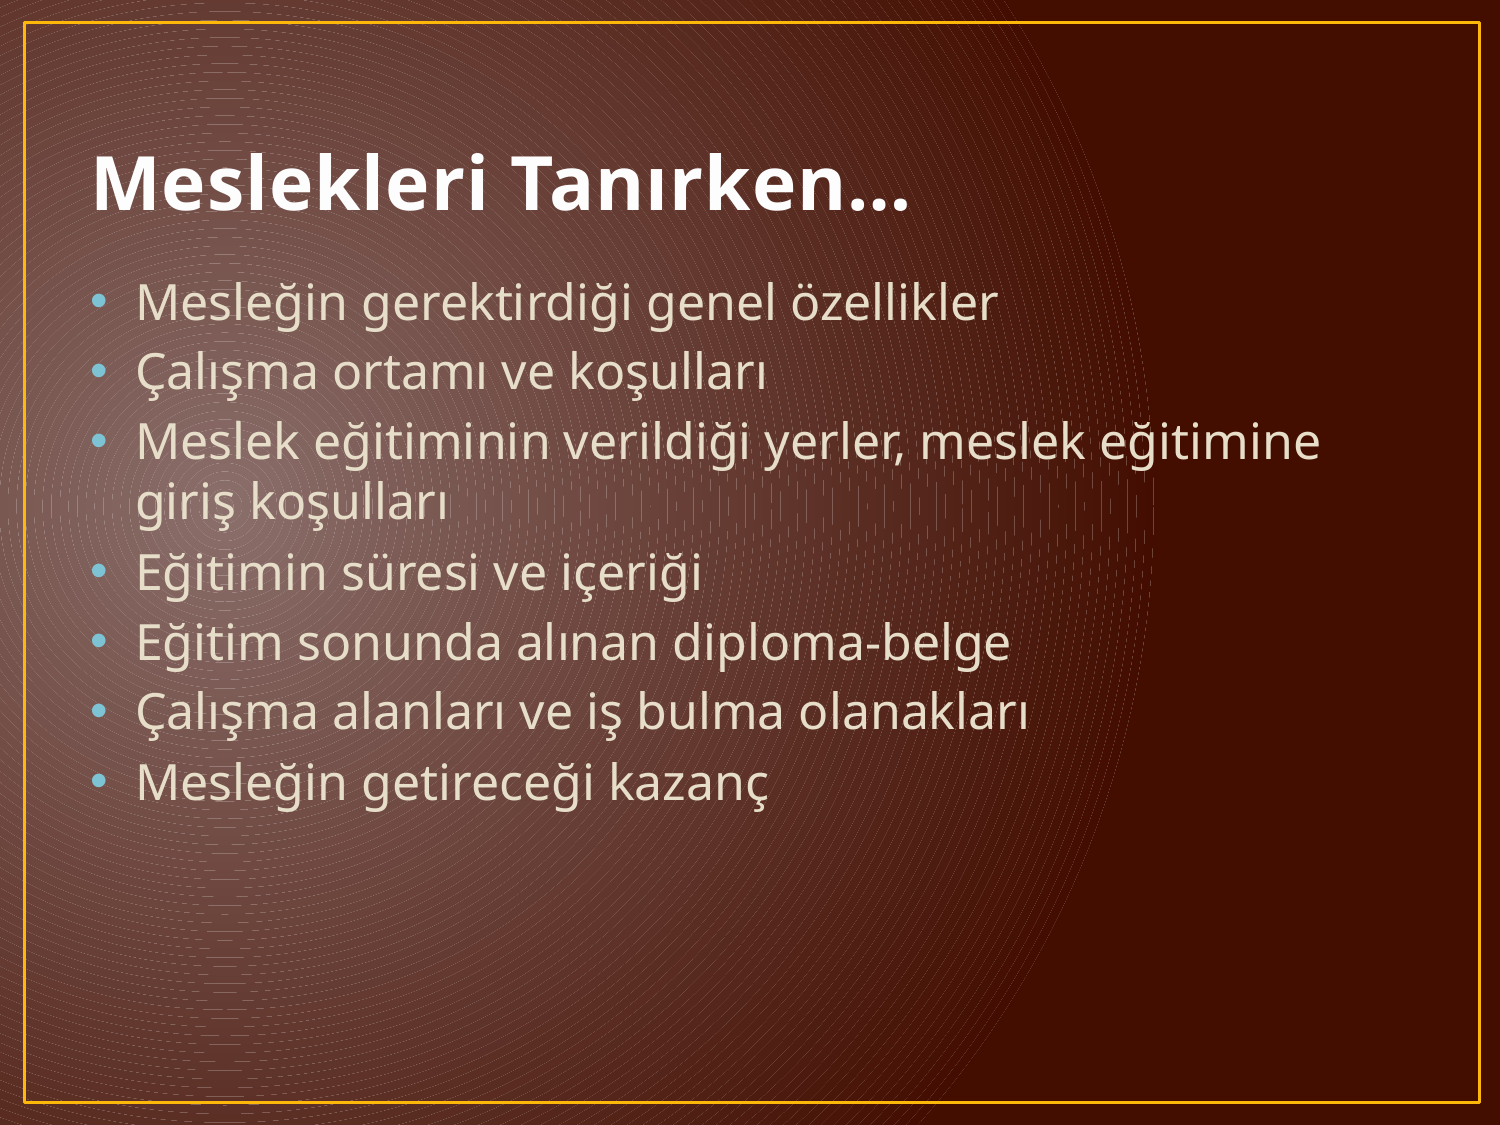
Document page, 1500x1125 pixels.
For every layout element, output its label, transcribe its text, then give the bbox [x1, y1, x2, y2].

title Meslekleri Tanırken… [75, 45, 1425, 233]
list Mesleğin gerektirdiği genel özellikler Çalışma ortamı ve koşulları Meslek eğitiminin verildiği yerler, meslek eğitimine giriş koşulları Eğitimin süresi ve içeriği Eğitim sonunda alınan diploma-belge Çalışma alanları ve iş bulma olanakları Mesleğin getireceği kazanç [75, 262, 1425, 1005]
